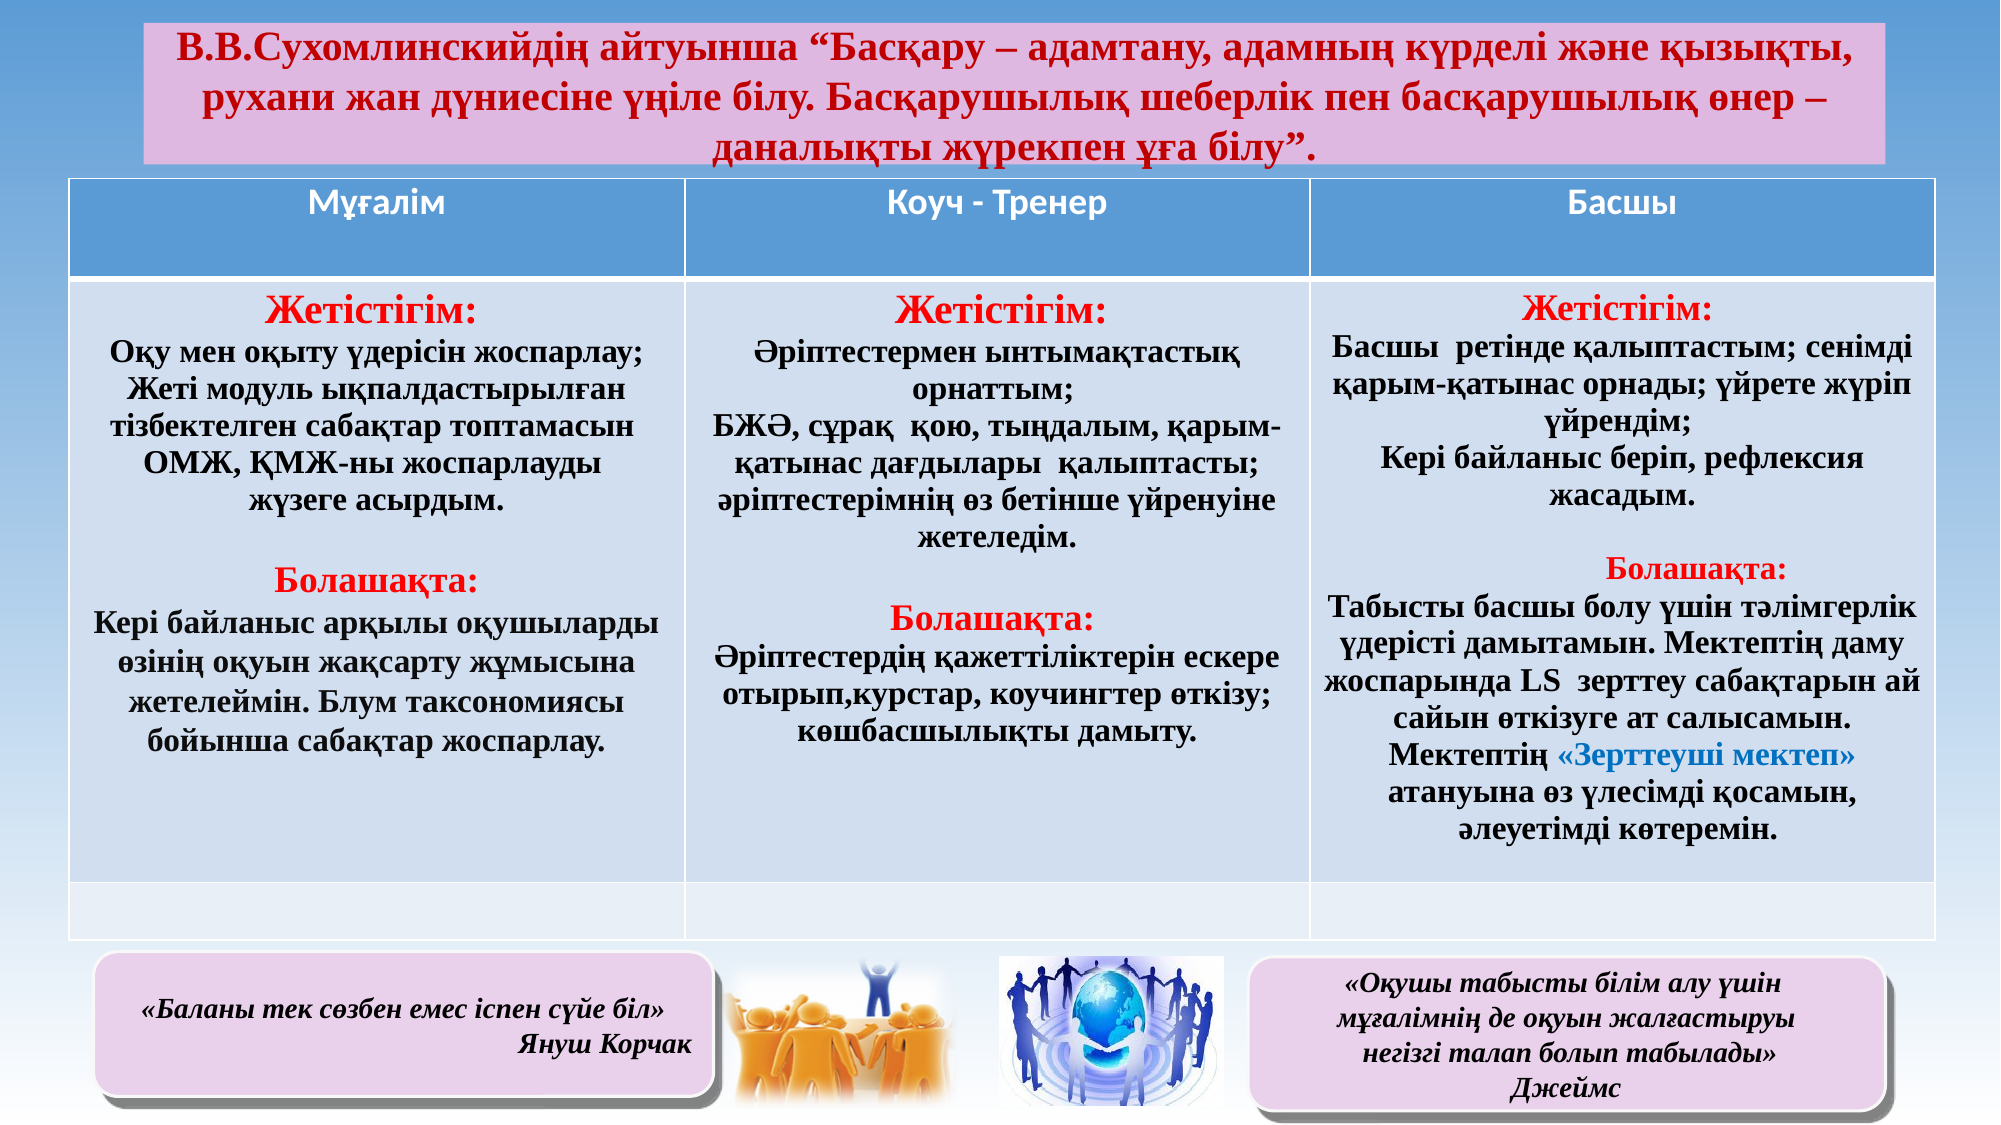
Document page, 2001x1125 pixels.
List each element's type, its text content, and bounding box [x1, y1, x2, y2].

text_box В.В.Сухомлинскийдің айтуынша “Басқару – адамтану, адамның күрделі және қызықты, рухани жан дүниесіне үңіле білу. Басқарушылық шеберлік пен басқарушылық өнер – даналықты жүрекпен ұға білу”. [143, 22, 1886, 165]
table_cell [70, 883, 684, 939]
table_cell [686, 883, 1309, 939]
table_cell Жетістігім: Оқу мен оқыту үдерісін жоспарлау; Жеті модуль ықпалдастырылған тізбектелген сабақтар топтамасын ОМЖ, ҚМЖ-ны жоспарлауды жүзеге асырдым. Болашақта: Кері байланыс арқылы оқушыларды өзінің оқуын жақсарту жұмысына жетелеймін. Блум таксономиясы бойынша сабақтар жоспарлау. [70, 282, 684, 882]
text_box «Баланы тек сөзбен емес іспен сүйе біл» Януш Корчак [93, 951, 713, 1097]
table_header Мұғалім [70, 179, 684, 276]
table_header Басшы [1311, 179, 1934, 276]
table_header Коуч - Тренер [686, 179, 1309, 276]
table_cell [1311, 883, 1934, 939]
table_cell Жетістігім: Басшы ретінде қалыптастым; сенімді қарым-қатынас орнады; үйрете жүріп үйрендім; Кері байланыс беріп, рефлексия жасадым. Болашақта: Табысты басшы болу үшін тәлімгерлік үдерісті дамытамын. Мектептің даму жоспарында LS зерттеу сабақтарын ай сайын өткізуге ат салысамын. Мектептің «Зерттеуші мектеп» атануына өз үлесімді қосамын, әлеуетімді көтеремін. [1311, 282, 1934, 882]
table_cell Жетістігім: Әріптестермен ынтымақтастық орнаттым; БЖӘ, сұрақ қою, тыңдалым, қарым-қатынас дағдылары қалыптасты; әріптестерімнің өз бетінше үйренуіне жетеледім. Болашақта: Әріптестердің қажеттіліктерін ескере отырып,курстар, коучингтер өткізу; көшбасшылықты дамыту. [686, 282, 1309, 882]
picture [999, 956, 1224, 1106]
text_box «Оқушы табысты білім алу үшін мұғалімнің де оқуын жалғастыруы негізгі талап болып табылады» Джеймс [1248, 956, 1886, 1111]
picture [713, 955, 959, 1111]
